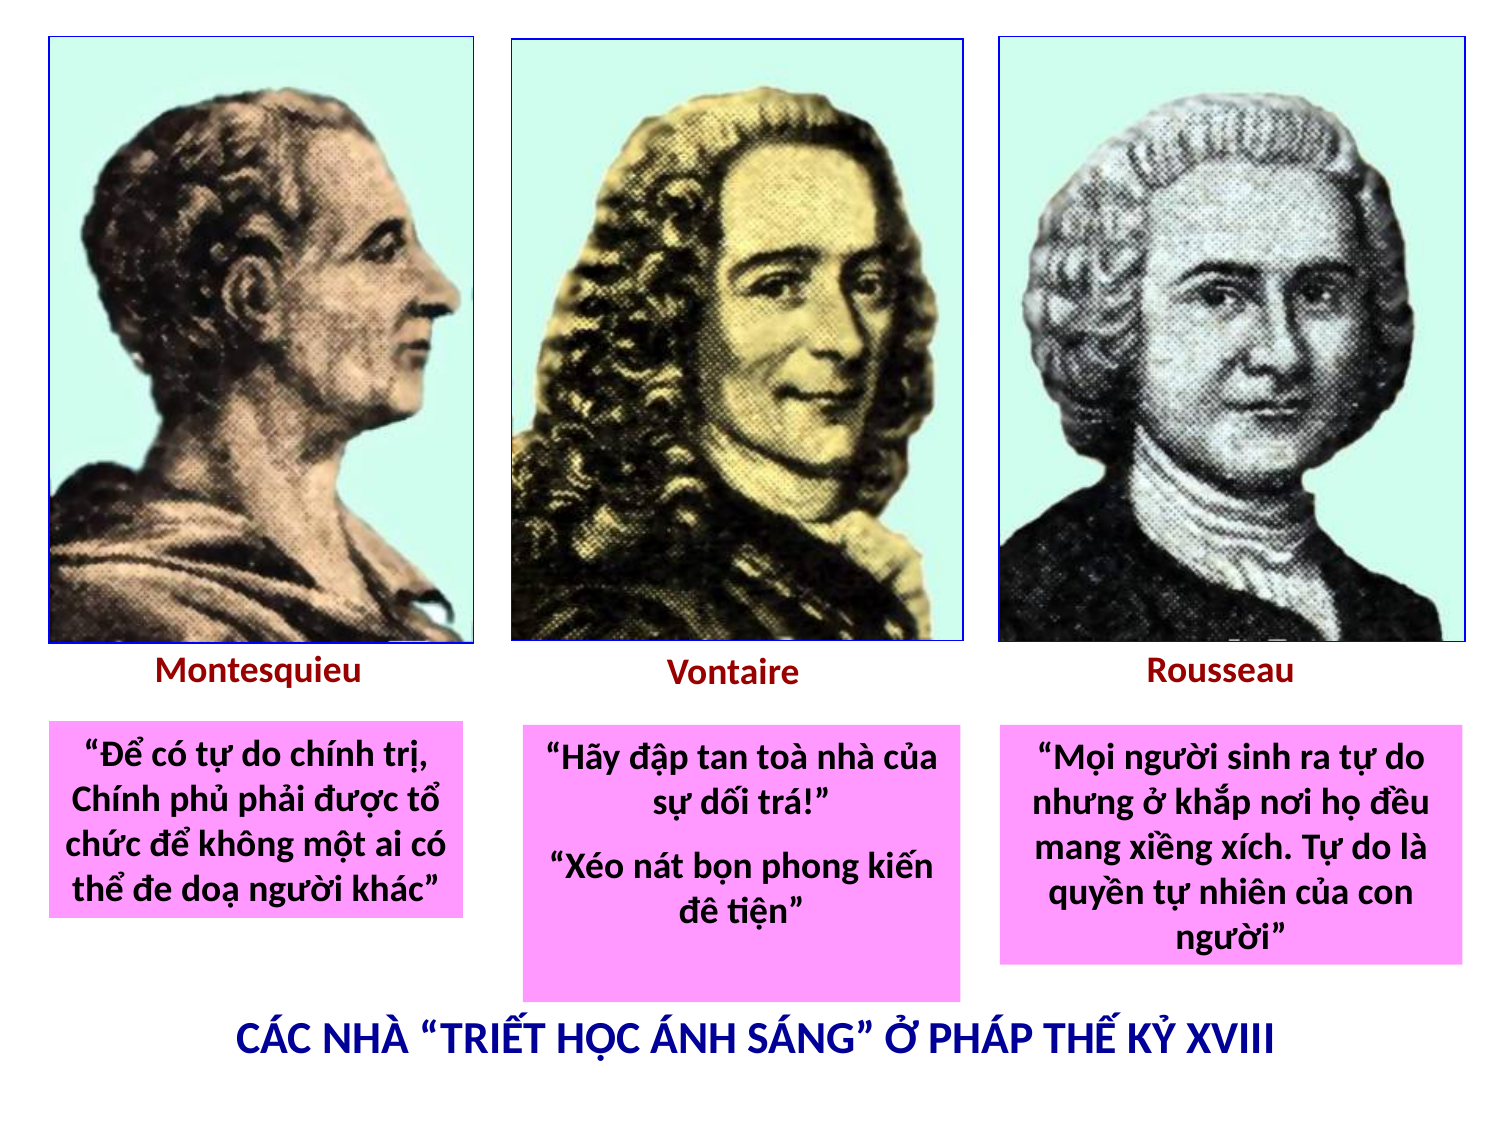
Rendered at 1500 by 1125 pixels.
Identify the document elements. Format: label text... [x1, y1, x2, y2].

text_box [49, 37, 476, 698]
text_box CÁC NHÀ “TRIẾT HỌC ÁNH SÁNG” Ở PHÁP THẾ KỶ XVIII [99, 999, 1413, 1070]
text_box “Để có tự do chính trị, Chính phủ phải được tổ chức để không một ai có thể đe doạ người khác” [50, 722, 463, 917]
text_box “Hãy đập tan toà nhà của sự dối trá!” “Xéo nát bọn phong kiến đê tiện” [522, 724, 961, 1003]
text_box “Mọi người sinh ra tự do nhưng ở khắp nơi họ đều mang xiềng xích. Tự do là quyền tự nhiên của con người” [999, 724, 1463, 965]
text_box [512, 39, 963, 701]
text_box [999, 37, 1465, 698]
